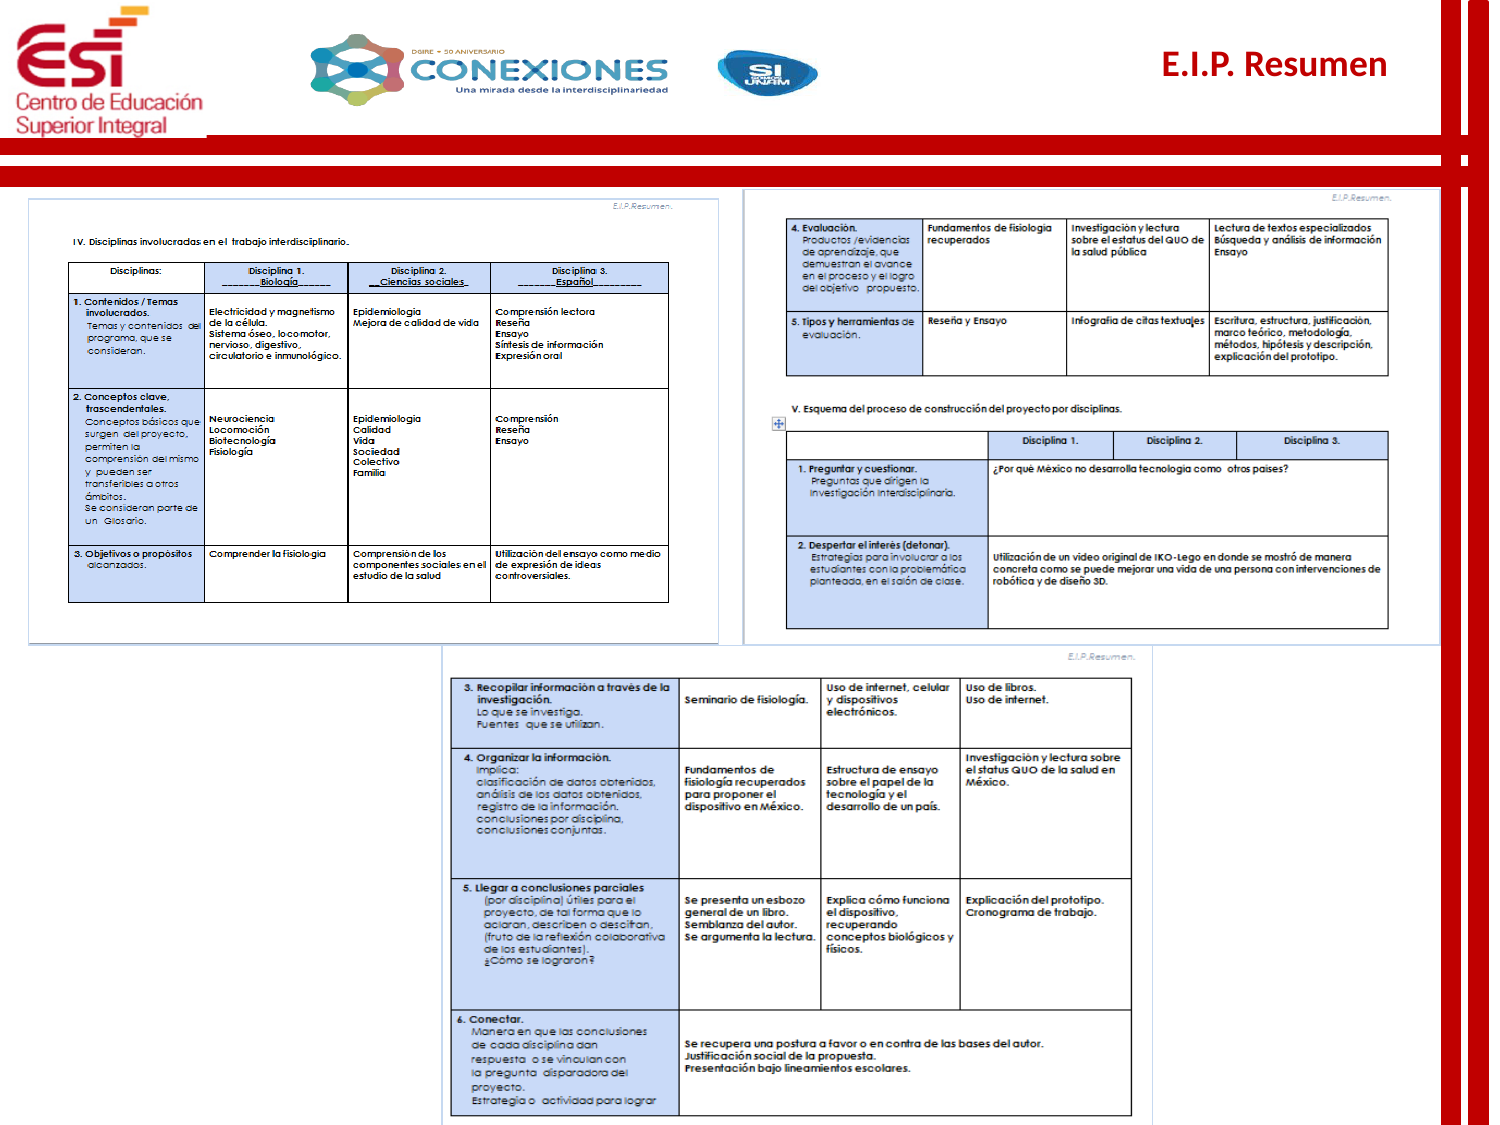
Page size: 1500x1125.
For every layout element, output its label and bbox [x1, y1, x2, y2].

text_box [0, 0, 1487, 1125]
picture [0, 1, 207, 138]
picture [717, 11, 822, 128]
picture [277, 21, 687, 118]
picture [29, 189, 1440, 1125]
